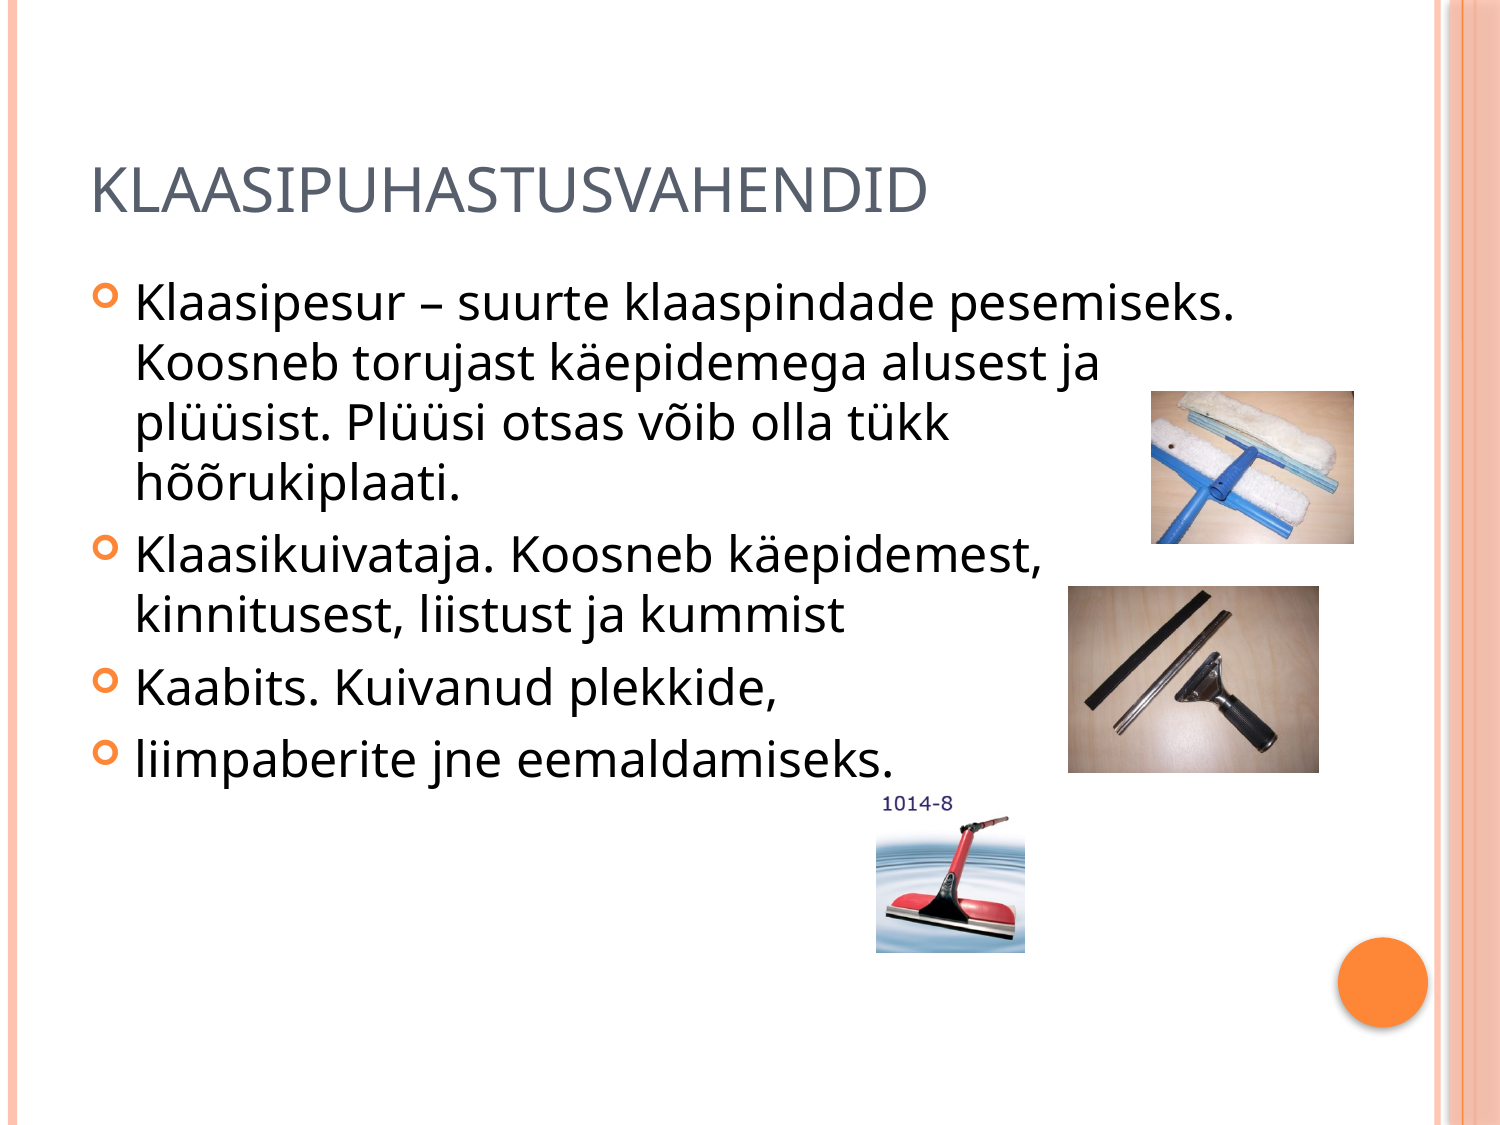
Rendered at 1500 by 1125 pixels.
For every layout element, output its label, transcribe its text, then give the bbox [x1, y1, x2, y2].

picture [1151, 391, 1355, 544]
picture [1068, 585, 1319, 774]
picture [876, 785, 1026, 954]
title klaasipuhastusvahendid [75, 45, 1300, 233]
list Klaasipesur – suurte klaaspindade pesemiseks. Koosneb torujast käepidemega alusest ja plüüsist. Plüüsi otsas võib olla tükk hõõrukiplaati. Klaasikuivataja. Koosneb käepidemest, kinnitusest, liistust ja kummist Kaabits. Kuivanud plekkide, liimpaberite jne eemaldamiseks. [75, 262, 1300, 1062]
